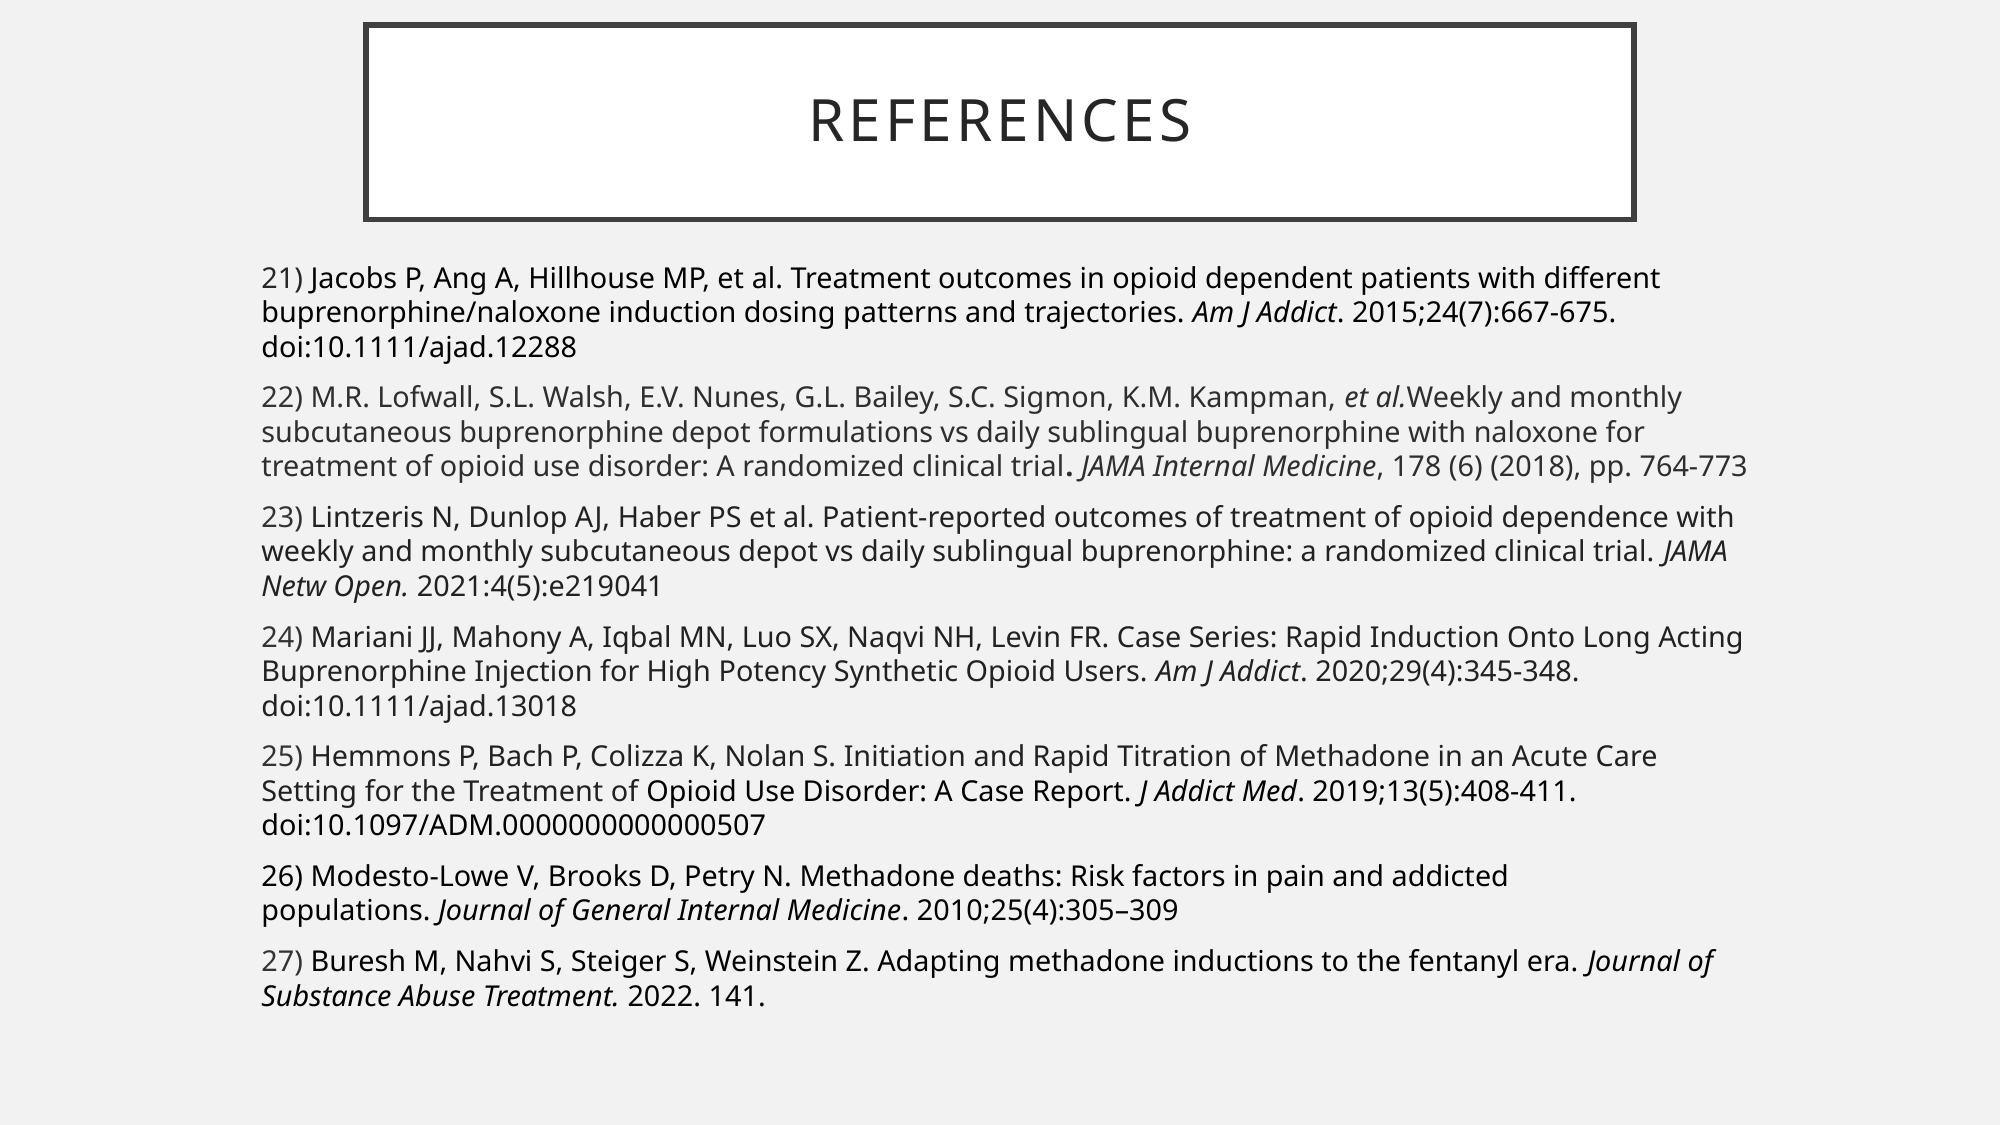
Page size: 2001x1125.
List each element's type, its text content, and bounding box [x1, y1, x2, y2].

title references [363, 22, 1637, 222]
list 21) Jacobs P, Ang A, Hillhouse MP, et al. Treatment outcomes in opioid dependent patients with different buprenorphine/naloxone induction dosing patterns and trajectories. Am J Addict. 2015;24(7):667-675. doi:10.1111/ajad.12288 22) M.R. Lofwall, S.L. Walsh, E.V. Nunes, G.L. Bailey, S.C. Sigmon, K.M. Kampman, et al.Weekly and monthly subcutaneous buprenorphine depot formulations vs daily sublingual buprenorphine with naloxone for treatment of opioid use disorder: A randomized clinical trial. JAMA Internal Medicine, 178 (6) (2018), pp. 764-773 23) Lintzeris N, Dunlop AJ, Haber PS et al. Patient-reported outcomes of treatment of opioid dependence with weekly and monthly subcutaneous depot vs daily sublingual buprenorphine: a randomized clinical trial. JAMA Netw Open. 2021:4(5):e219041 24) Mariani JJ, Mahony A, Iqbal MN, Luo SX, Naqvi NH, Levin FR. Case Series: Rapid Induction Onto Long Acting Buprenorphine Injection for High Potency Synthetic Opioid Users. Am J Addict. 2020;29(4):345-348. doi:10.1111/ajad.13018 25) Hemmons P, Bach P, Colizza K, Nolan S. Initiation and Rapid Titration of Methadone in an Acute Care Setting for the Treatment of Opioid Use Disorder: A Case Report. J Addict Med. 2019;13(5):408-411. doi:10.1097/ADM.0000000000000507 26) Modesto-Lowe V, Brooks D, Petry N. Methadone deaths: Risk factors in pain and addicted populations. Journal of General Internal Medicine. 2010;25(4):305–309 27) Buresh M, Nahvi S, Steiger S, Weinstein Z. Adapting methadone inductions to the fentanyl era. Journal of Substance Abuse Treatment. 2022. 141. [246, 251, 1767, 1064]
